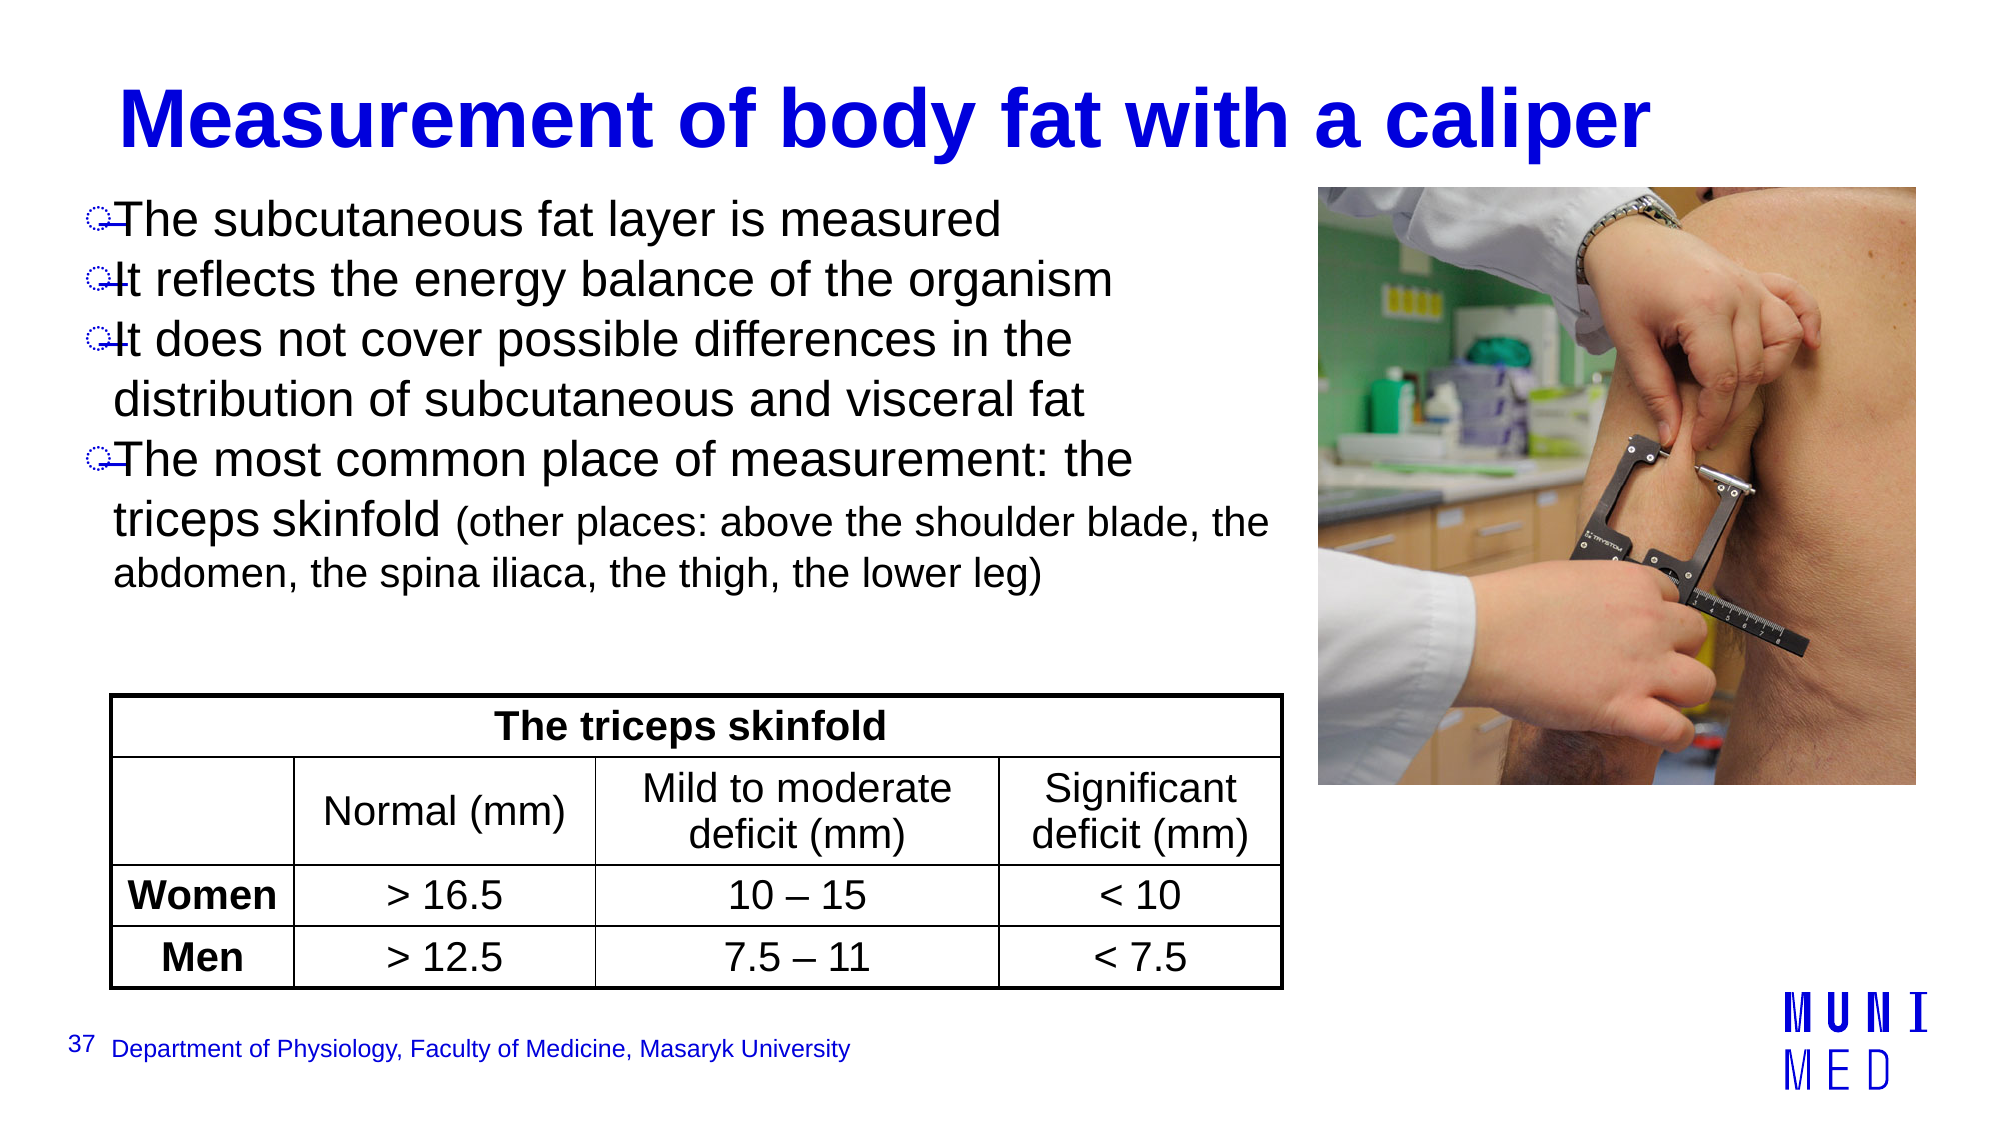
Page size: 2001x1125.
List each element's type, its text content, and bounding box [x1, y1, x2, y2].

table_cell [113, 758, 293, 864]
list The subcutaneous fat layer is measured It reflects the energy balance of the organism It does not cover possible differences in the distribution of subcutaneous and visceral fat The most common place of measurement: the triceps skinfold (other places: above the shoulder blade, the abdomen, the spina iliaca, the thigh, the lower leg) [71, 186, 1293, 1047]
table_cell Significant deficit (mm) [1000, 758, 1280, 864]
table_header The triceps skinfold [113, 698, 1280, 756]
footer Department of Physiology, Faculty of Medicine, Masaryk University [111, 1027, 1411, 1069]
table_cell < 7.5 [1000, 927, 1280, 986]
table_cell 7.5 – 11 [596, 927, 998, 986]
table_cell > 12.5 [295, 927, 595, 986]
table_cell Men [113, 927, 293, 986]
table_cell Normal (mm) [295, 758, 595, 864]
table_cell > 16.5 [295, 866, 595, 925]
table_cell < 10 [1000, 866, 1280, 925]
title Measurement of body fat with a caliper [118, 80, 1883, 155]
table_cell Mild to moderate deficit (mm) [596, 758, 998, 864]
table_cell Women [113, 866, 293, 925]
slide_number 37 [67, 1021, 110, 1063]
table_cell 10 – 15 [596, 866, 998, 925]
picture [1318, 187, 1916, 785]
